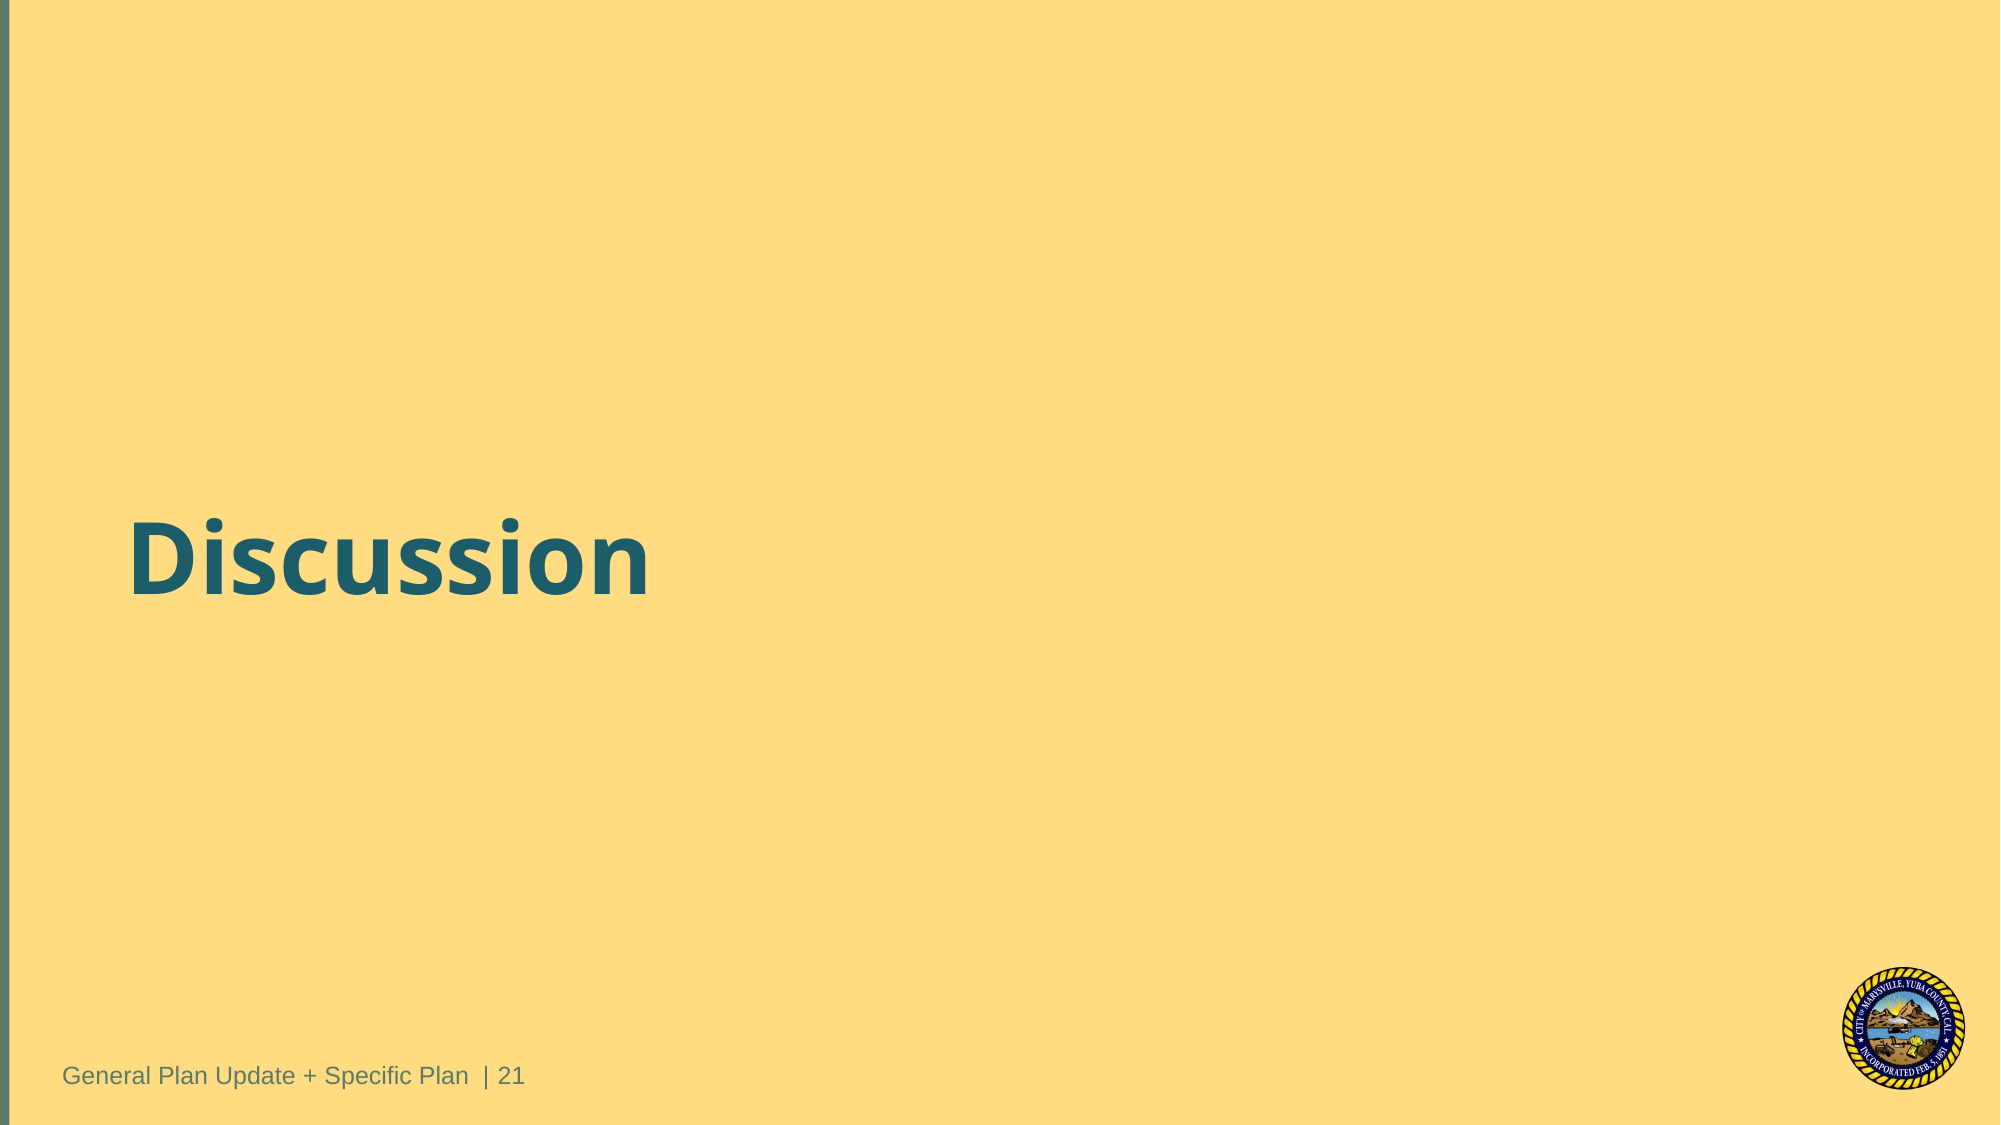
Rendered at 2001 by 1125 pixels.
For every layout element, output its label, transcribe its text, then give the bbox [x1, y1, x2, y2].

title Discussion [125, 413, 1213, 712]
picture [1837, 961, 1971, 1095]
